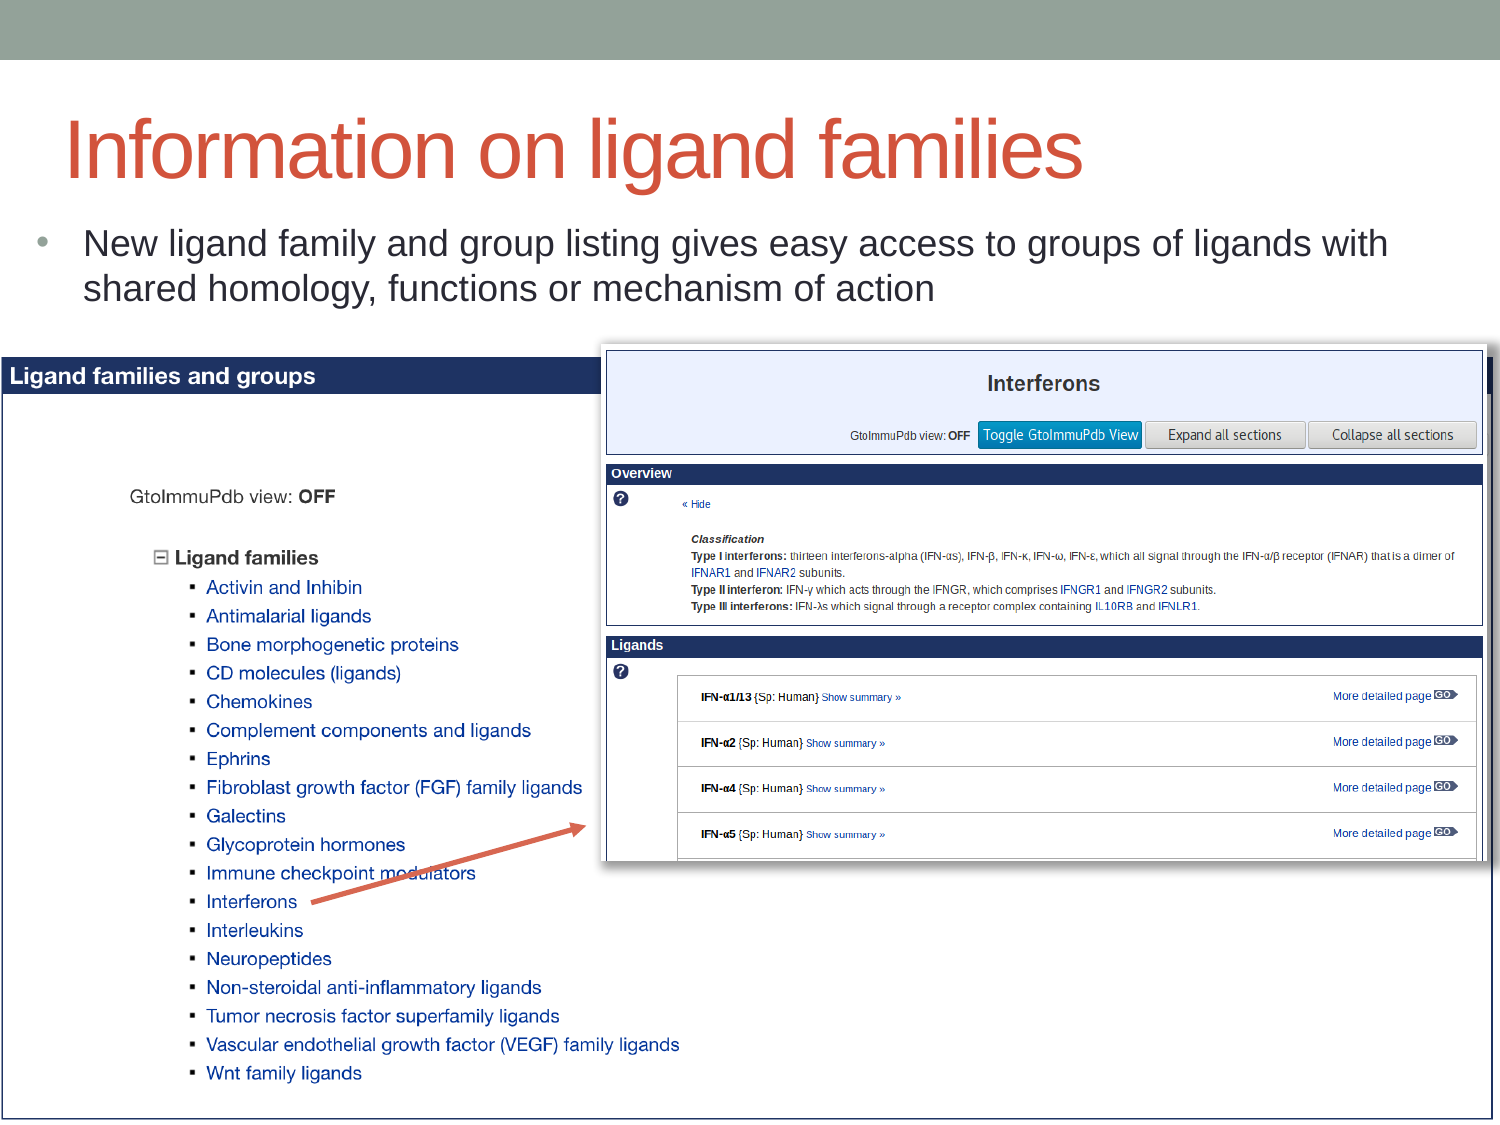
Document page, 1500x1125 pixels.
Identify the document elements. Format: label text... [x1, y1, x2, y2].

title Information on ligand families [48, 63, 1108, 211]
picture [0, 343, 1498, 1125]
text_box New ligand family and group listing gives easy access to groups of ligands with shared homology, functions or mechanism of action [21, 211, 1479, 317]
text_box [310, 825, 587, 904]
